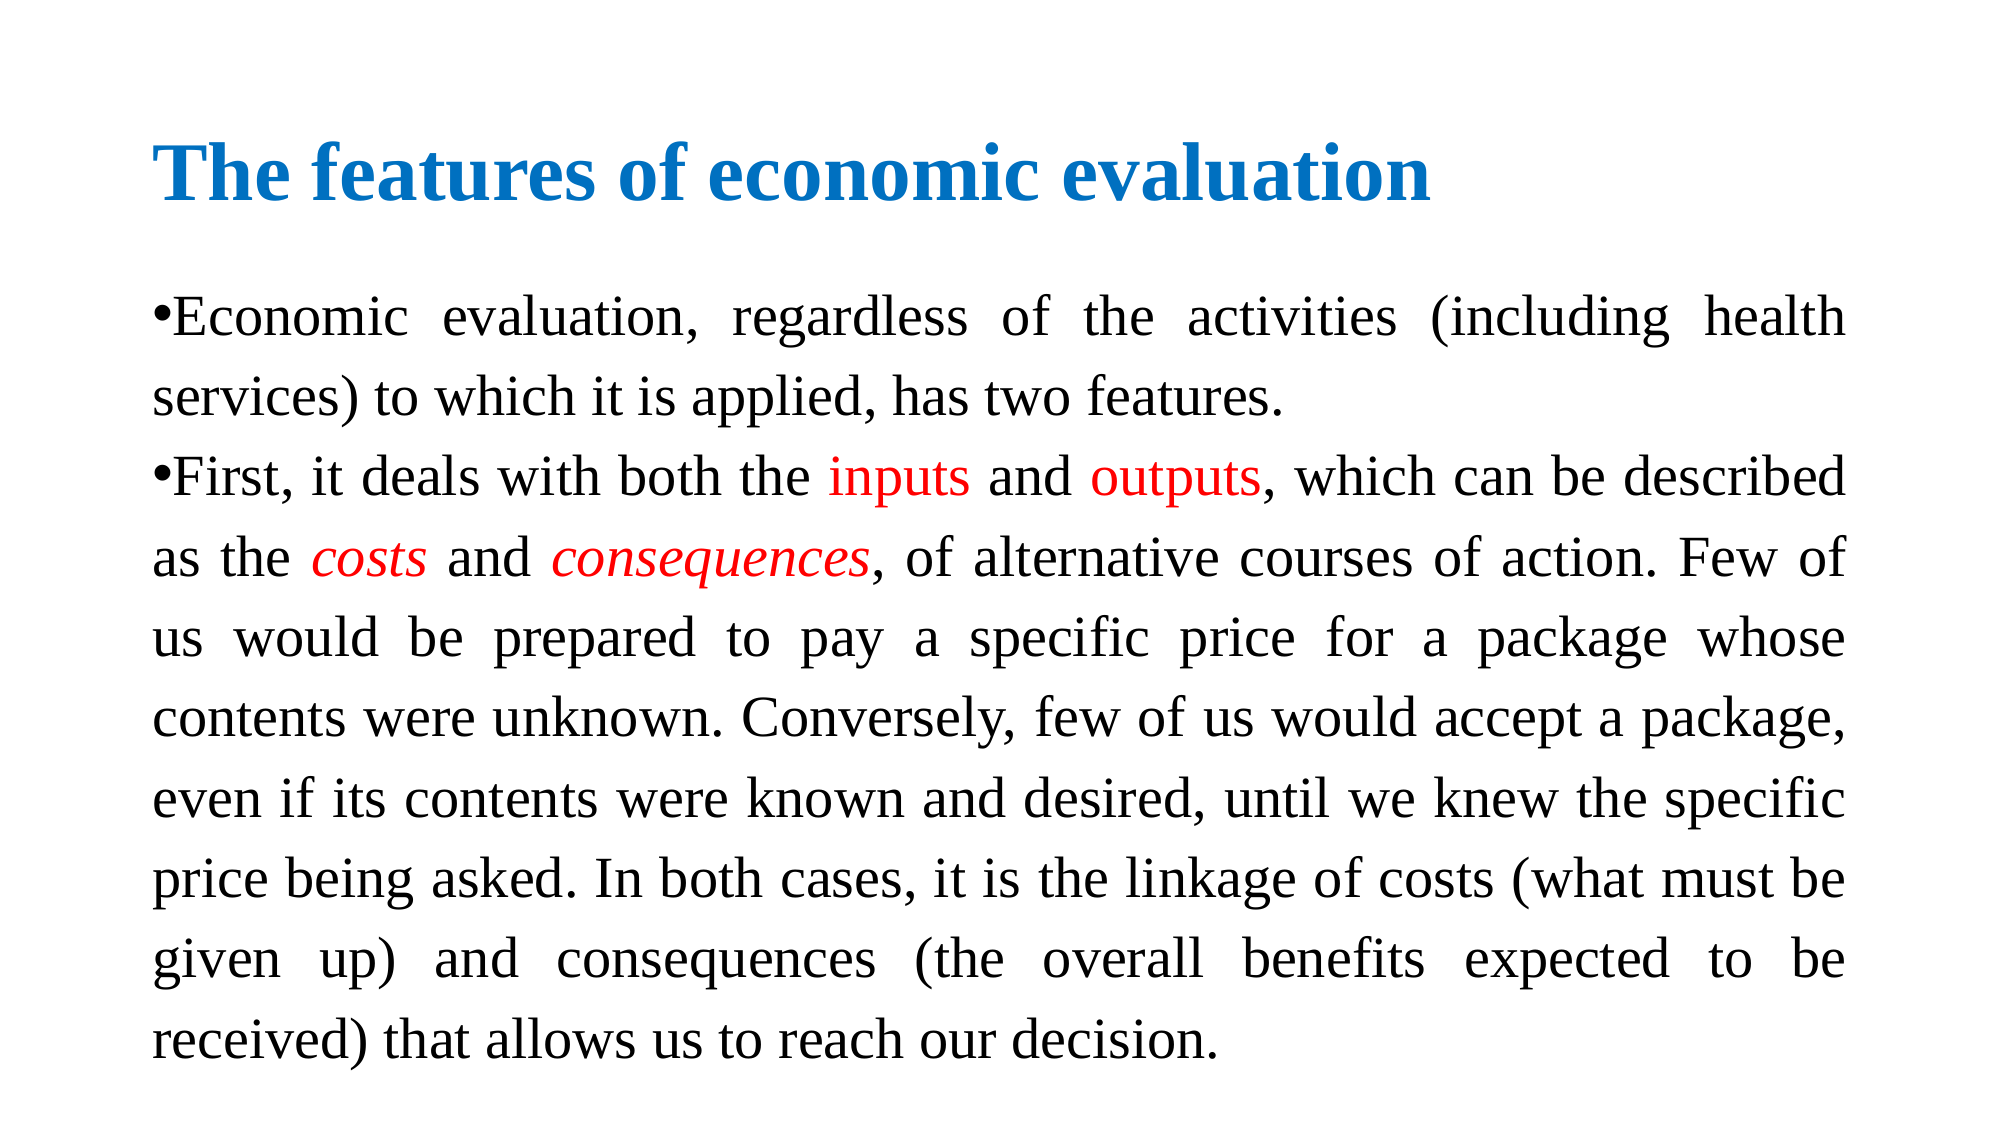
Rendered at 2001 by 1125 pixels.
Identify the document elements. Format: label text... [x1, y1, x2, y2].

title The features of economic evaluation [137, 59, 1863, 259]
list Economic evaluation, regardless of the activities (including health services) to which it is applied, has two features. First, it deals with both the inputs and outputs, which can be described as the costs and consequences, of alternative courses of action. Few of us would be prepared to pay a specific price for a package whose contents were unknown. Conversely, few of us would accept a package, even if its contents were known and desired, until we knew the specific price being asked. In both cases, it is the linkage of costs (what must be given up) and consequences (the overall benefits expected to be received) that allows us to reach our decision. [137, 259, 1863, 1125]
